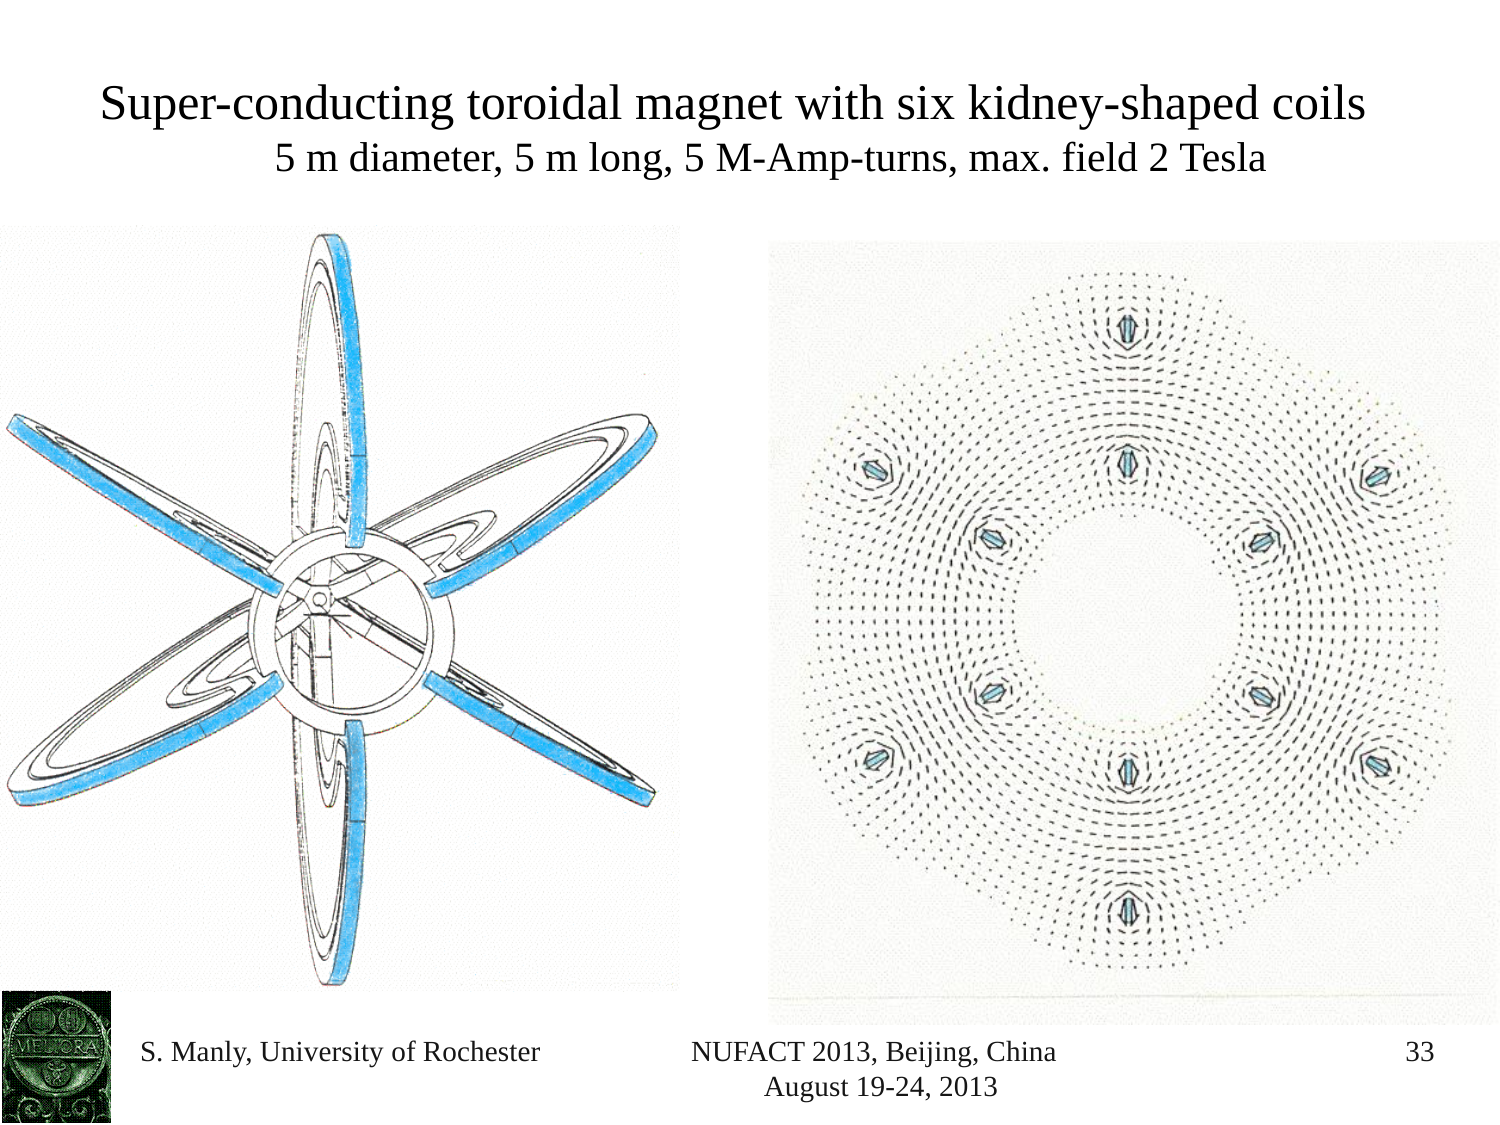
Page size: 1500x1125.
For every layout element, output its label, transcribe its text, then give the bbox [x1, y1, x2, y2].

footer S. Manly, University of Rochester [124, 1024, 662, 1101]
picture [768, 239, 1500, 1026]
slide_number 33 [1137, 1034, 1451, 1101]
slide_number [662, 1024, 1101, 1101]
text_box Super-conducting toroidal magnet with six kidney-shaped coils 5 m diameter, 5 m long, 5 M-Amp-turns, max. field 2 Tesla [84, 62, 1383, 188]
picture [0, 224, 680, 1123]
